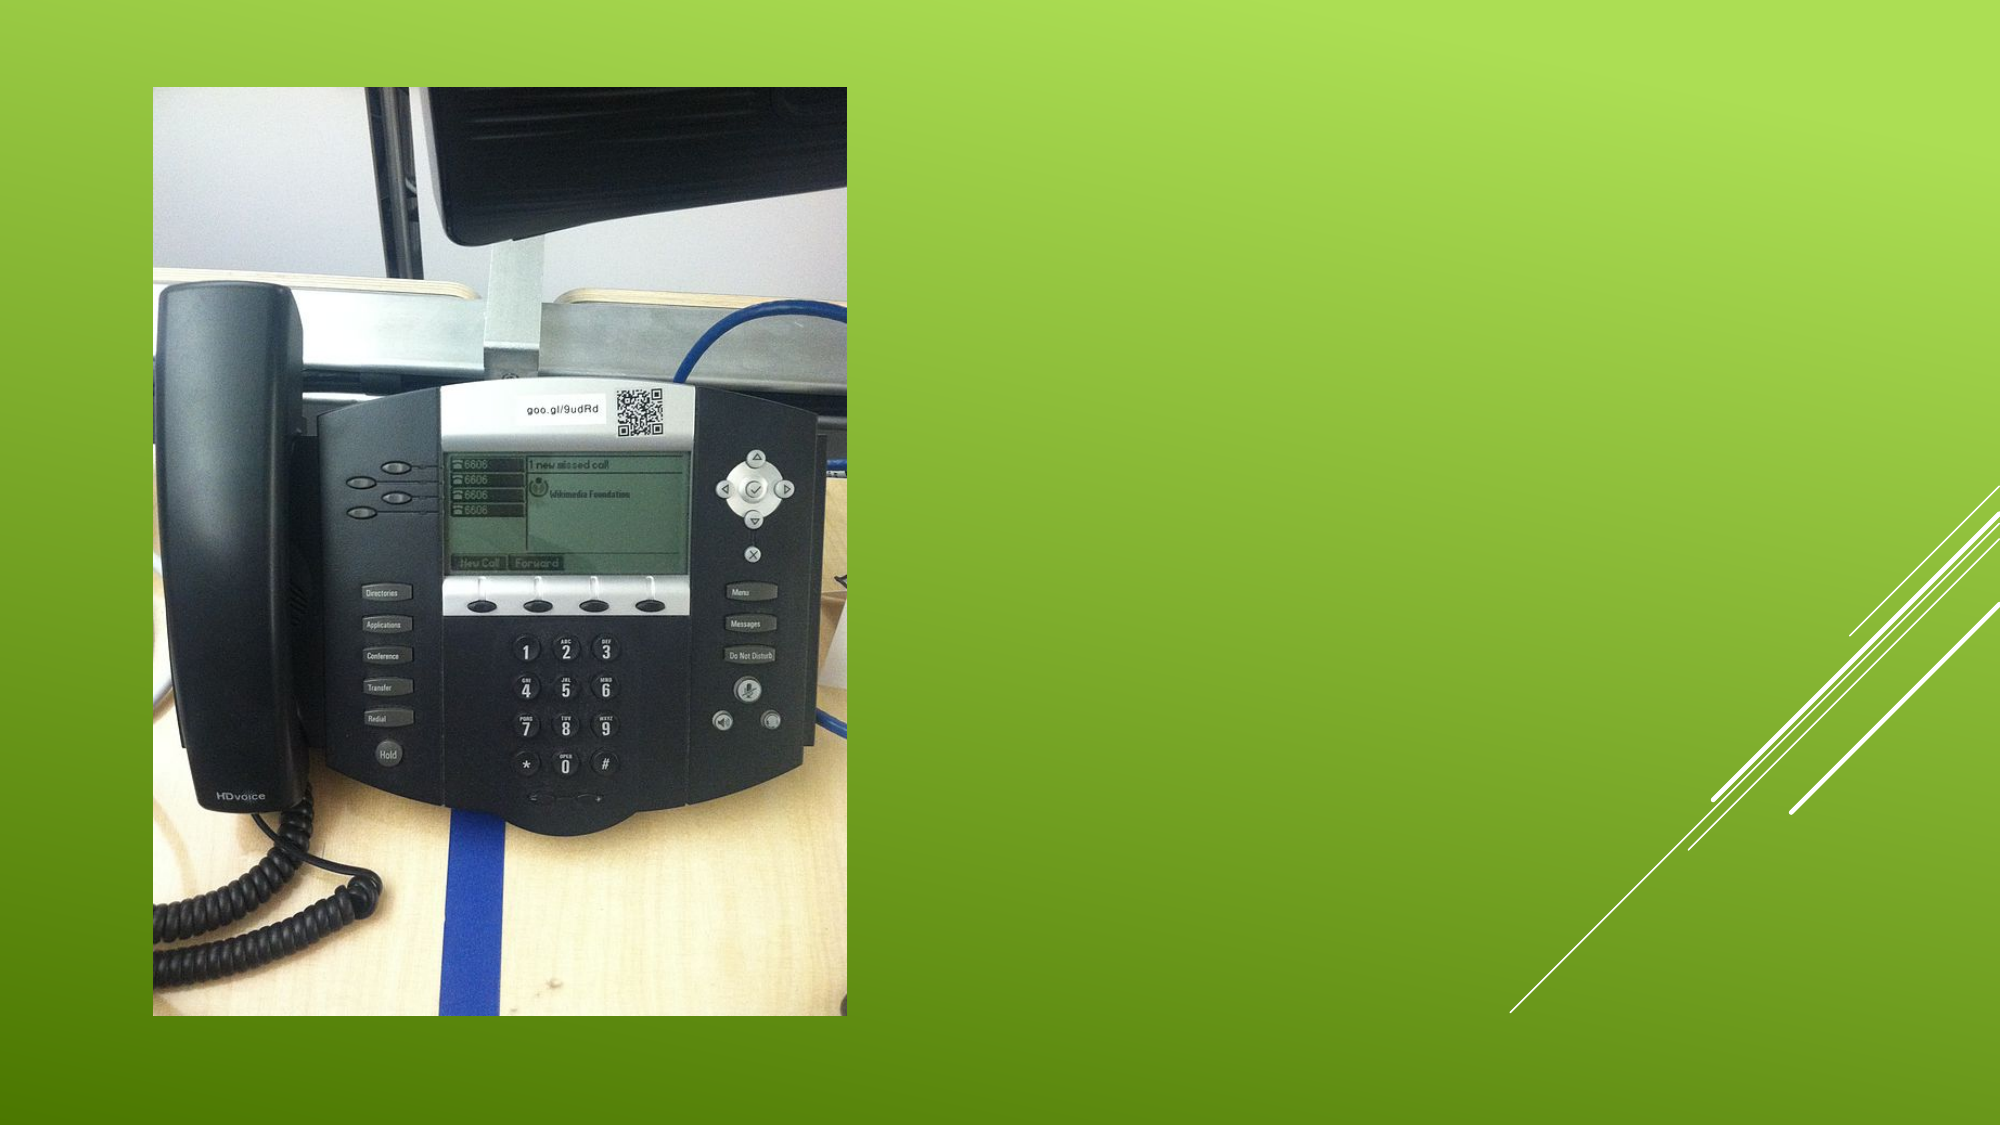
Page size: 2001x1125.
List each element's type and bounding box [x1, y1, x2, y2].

picture [152, 87, 848, 1016]
